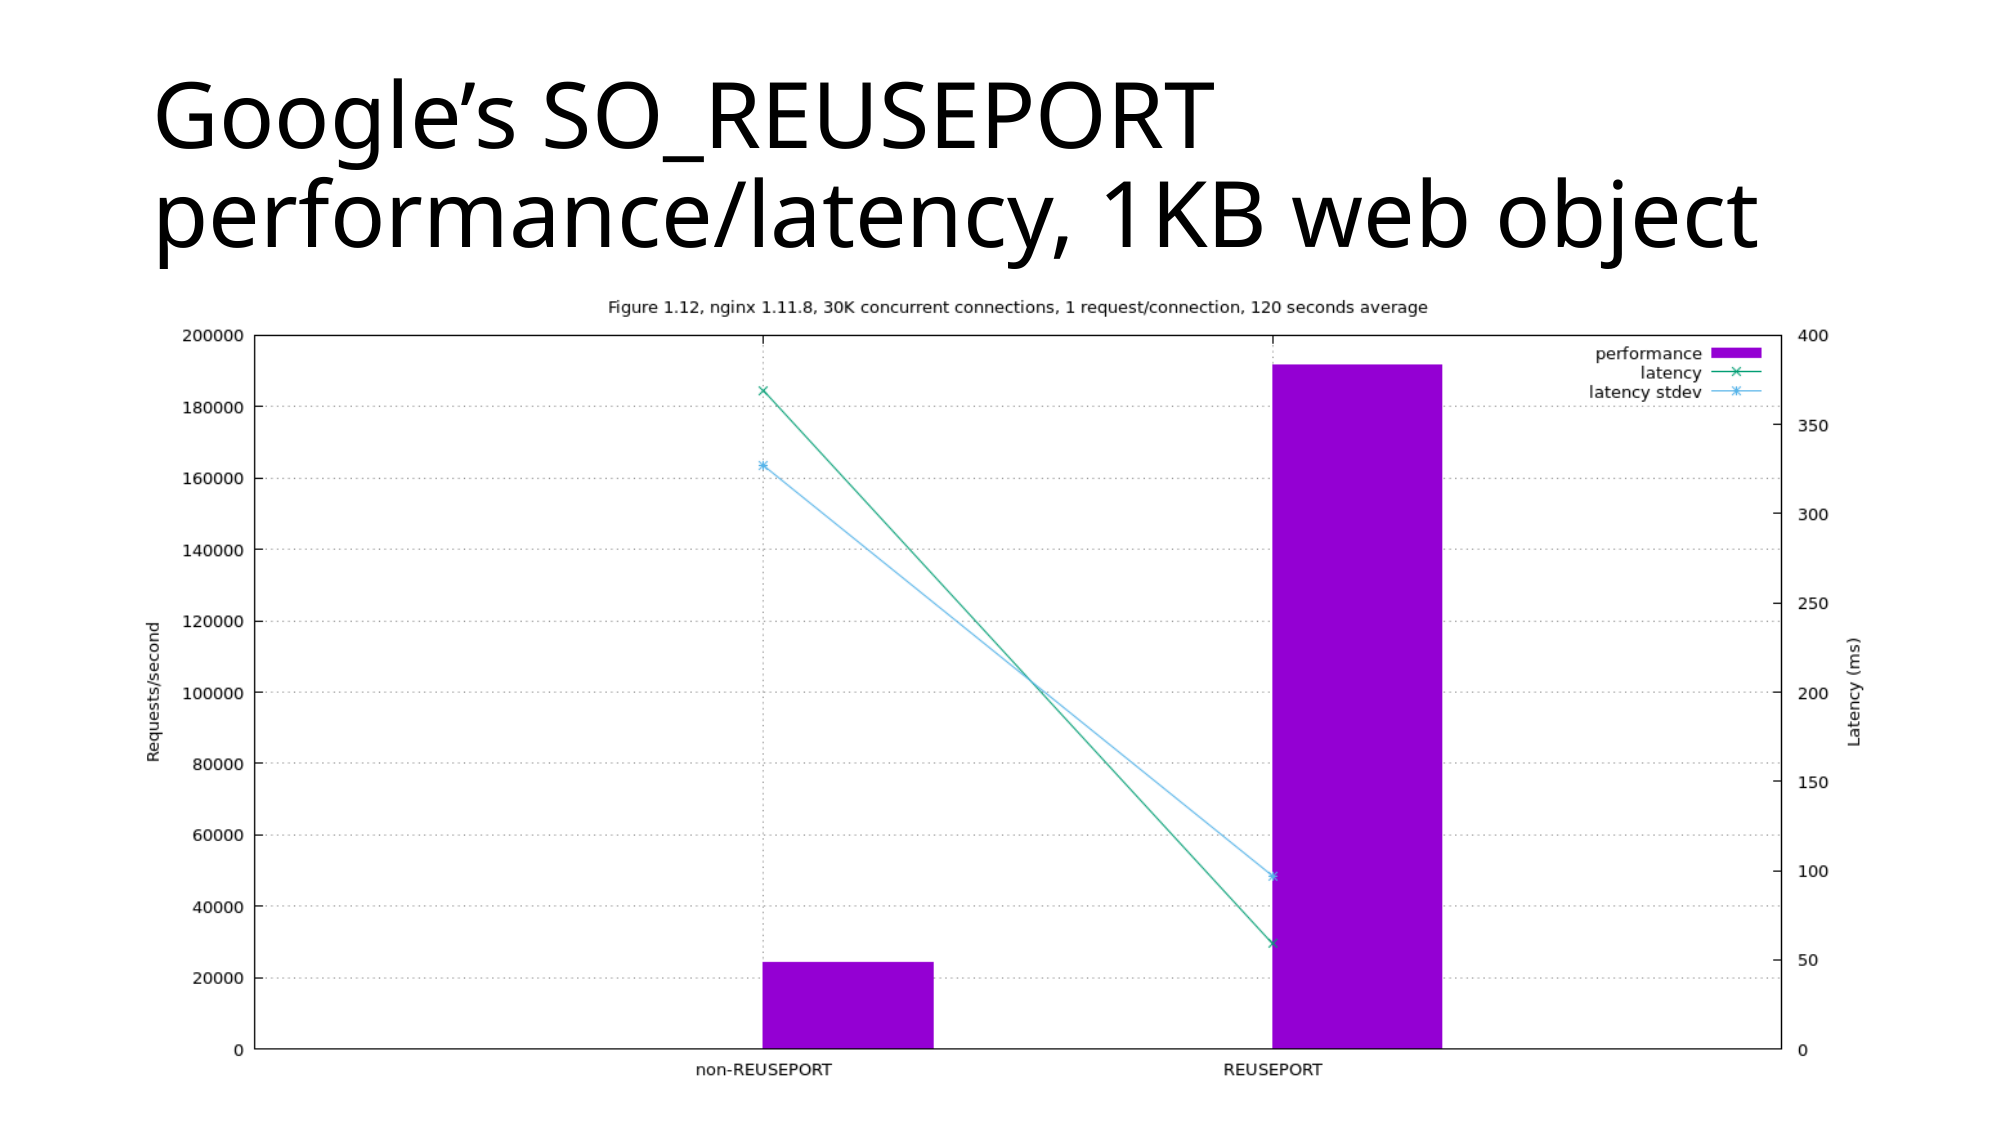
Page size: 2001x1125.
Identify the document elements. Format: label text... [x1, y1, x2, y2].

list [137, 277, 1893, 1087]
title Google’s SO_REUSEPORT performance/latency, 1KB web object [137, 59, 1863, 277]
